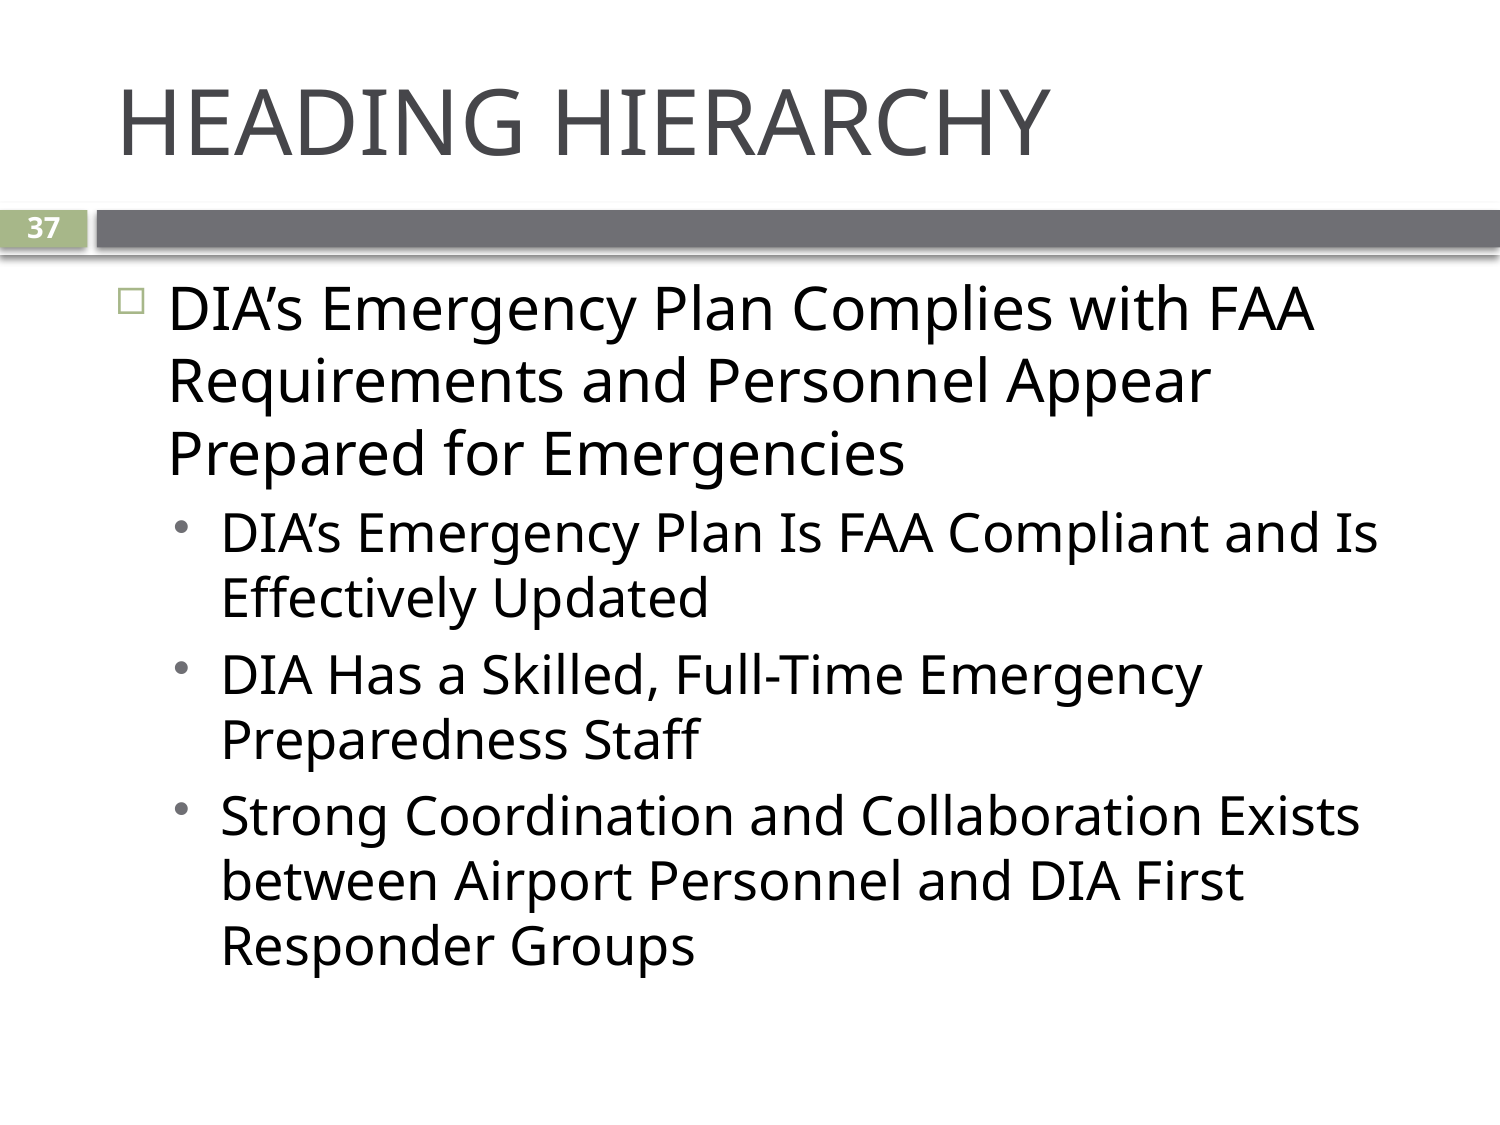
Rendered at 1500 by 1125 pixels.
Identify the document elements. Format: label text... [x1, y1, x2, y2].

slide_number 37 [0, 208, 88, 249]
title HEADING HIERARCHY [100, 37, 1438, 200]
list DIA’s Emergency Plan Complies with FAA Requirements and Personnel Appear Prepared for Emergencies DIA’s Emergency Plan Is FAA Compliant and Is Effectively Updated DIA Has a Skilled, Full-Time Emergency Preparedness Staff Strong Coordination and Collaboration Exists between Airport Personnel and DIA First Responder Groups [100, 262, 1438, 1000]
